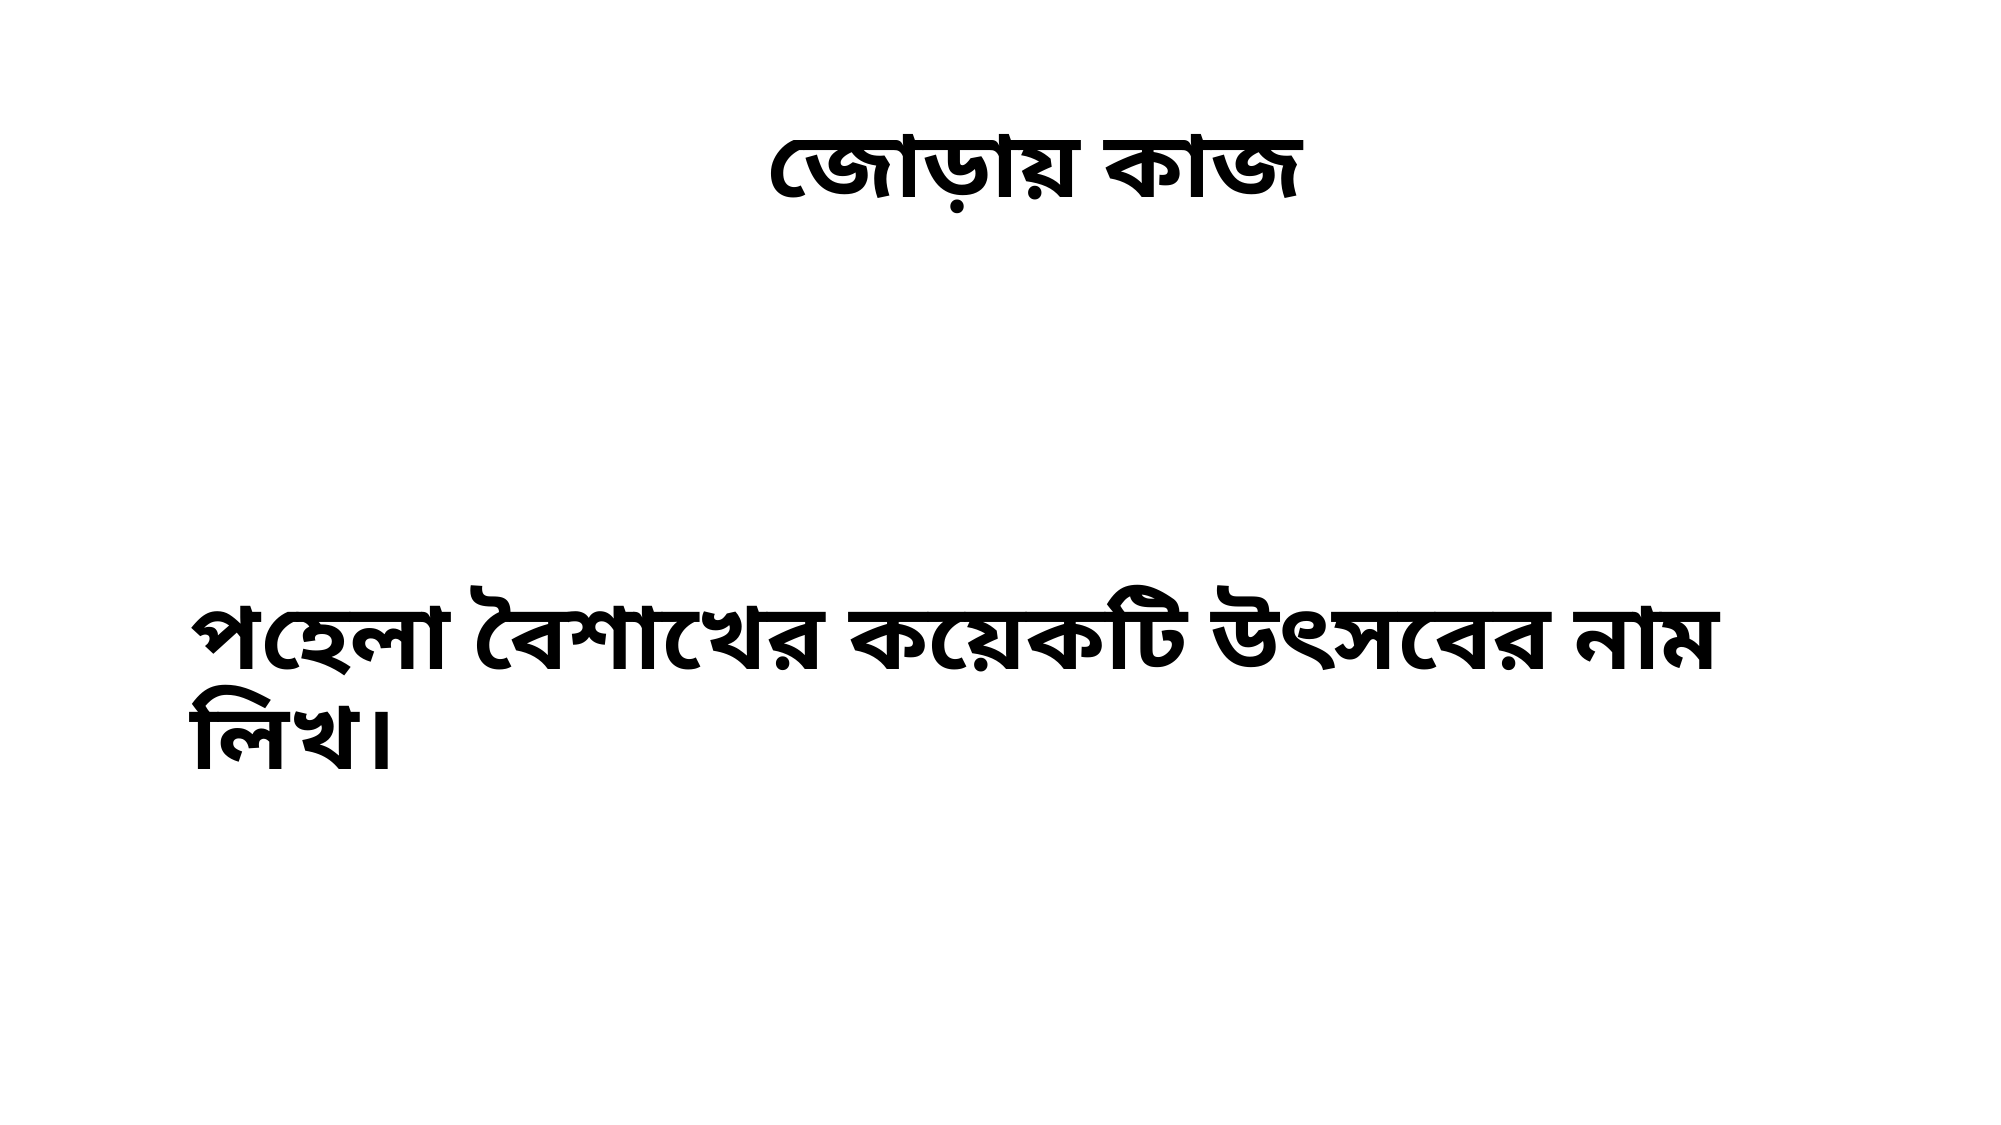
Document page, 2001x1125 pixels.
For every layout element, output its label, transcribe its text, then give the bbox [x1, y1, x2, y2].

list পহেলা বৈশাখের কয়েকটি উৎসবের নাম লিখ। [175, 422, 1879, 800]
title জোড়ায় কাজ [340, 57, 1731, 278]
